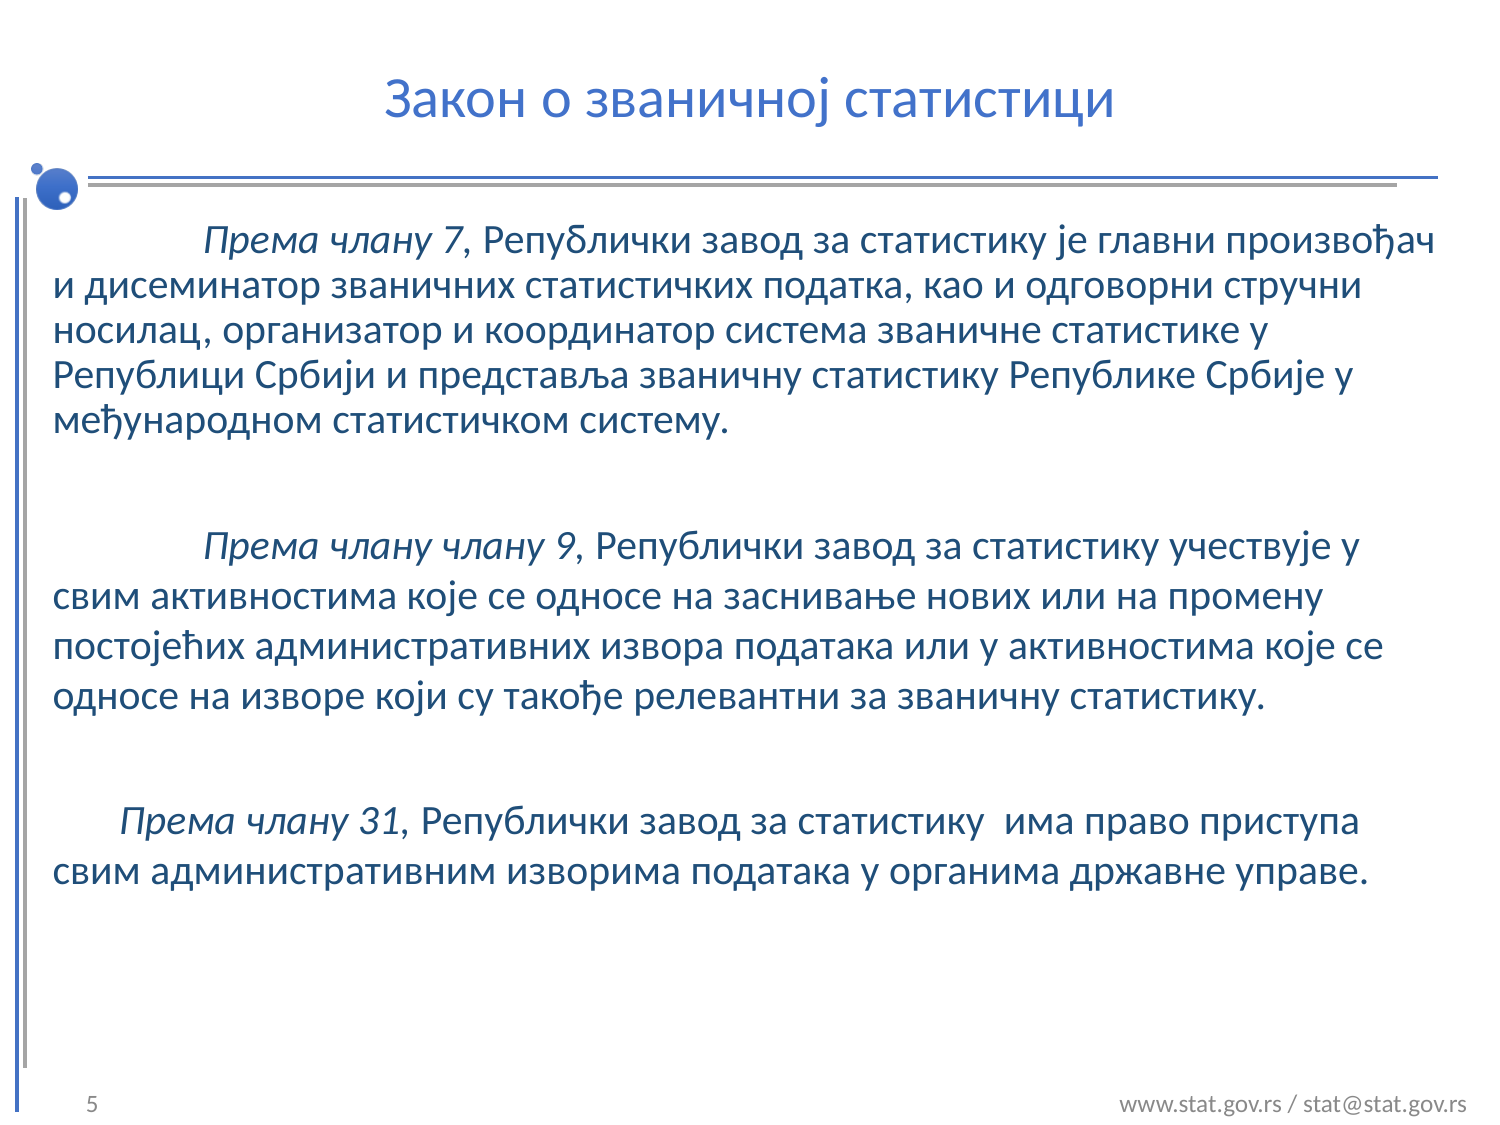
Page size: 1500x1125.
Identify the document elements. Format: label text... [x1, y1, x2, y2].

title Закон о званичној статистици [37, 23, 1463, 174]
list Према члану 7, Републички завод за статистику је главни произвођач и дисеминатор званичних статистичких податка, као и одговорни стручни носилац, организатор и координатор система званичне статистике у Републици Србији и представља званичну статистику Републике Србије у међународном статистичком систему. Према члану члану 9, Републички завод за статистику учествује у свим активностима које се односе на заснивање нових или на промену постојећих административних извора података или у активностима које се односе на изворе који су такође релевантни за званичну статистику. Према члану 31, Републички завод за статистику има право приступа свим административним изворима података у органима државне управе. [37, 210, 1463, 1058]
picture [31, 163, 78, 210]
slide_number 5 [38, 1079, 114, 1125]
